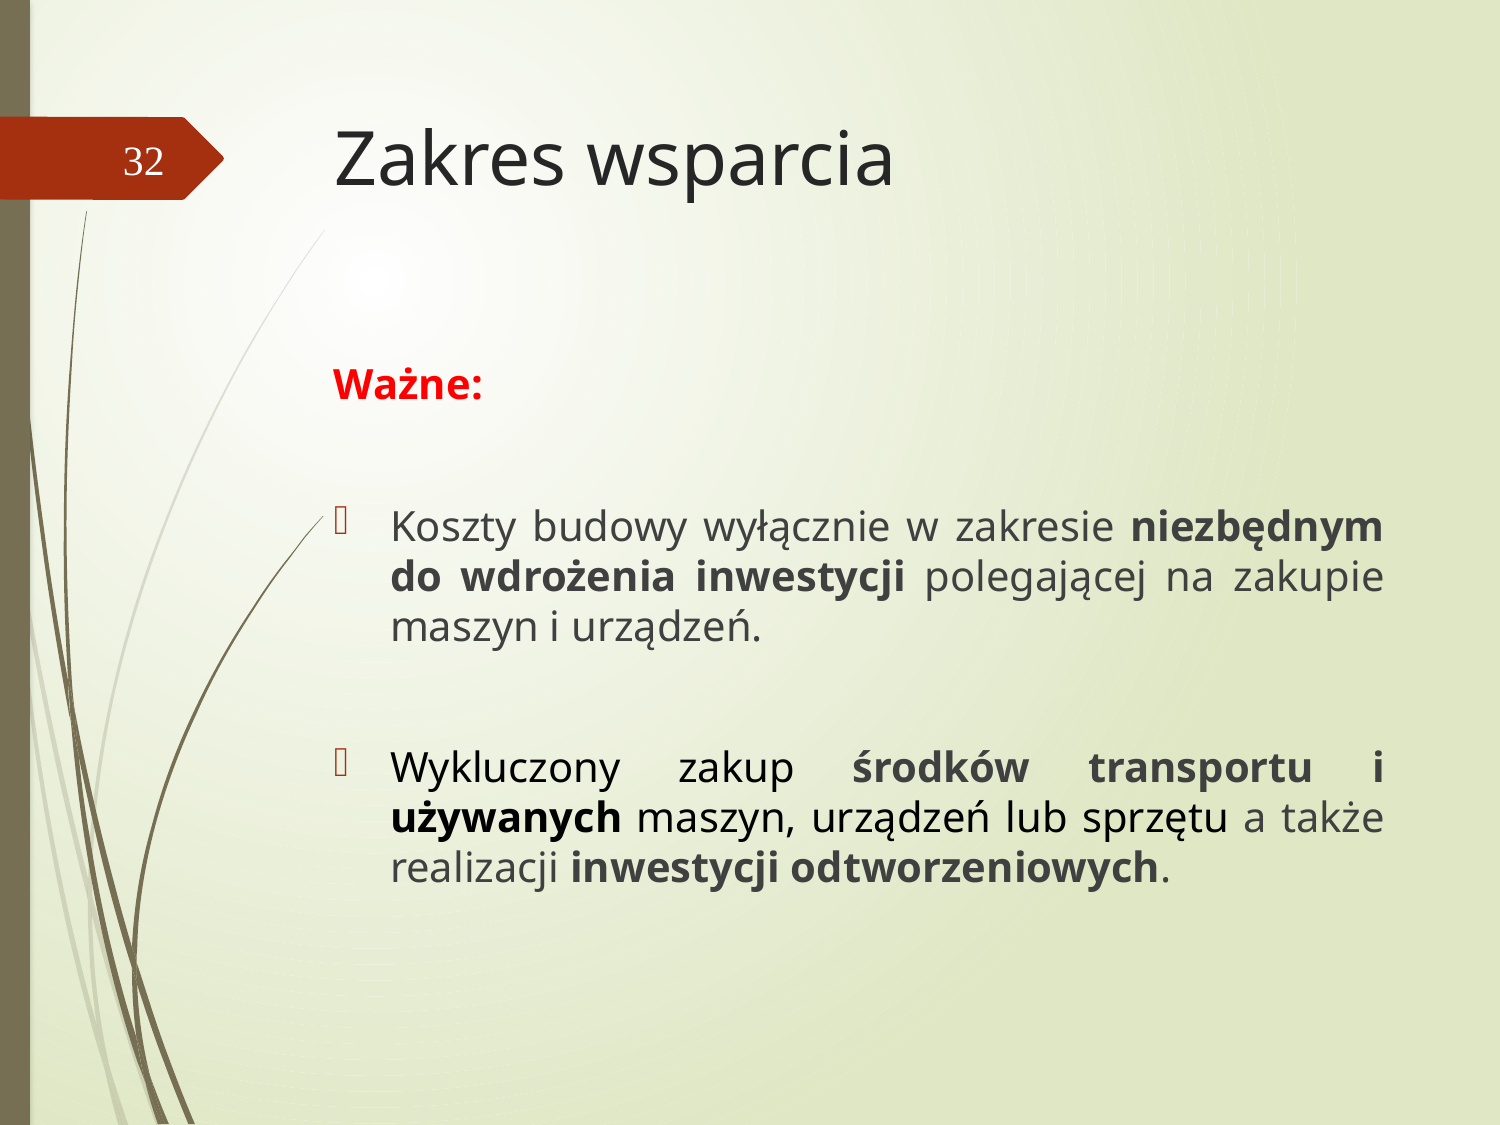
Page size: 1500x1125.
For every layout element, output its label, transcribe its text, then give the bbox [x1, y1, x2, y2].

slide_number 32 [83, 129, 180, 190]
title Zakres wsparcia [319, 102, 1400, 313]
list Ważne: Koszty budowy wyłącznie w zakresie niezbędnym do wdrożenia inwestycji polegającej na zakupie maszyn i urządzeń. Wykluczony zakup środków transportu i używanych maszyn, urządzeń lub sprzętu a także realizacji inwestycji odtworzeniowych. [318, 350, 1400, 970]
